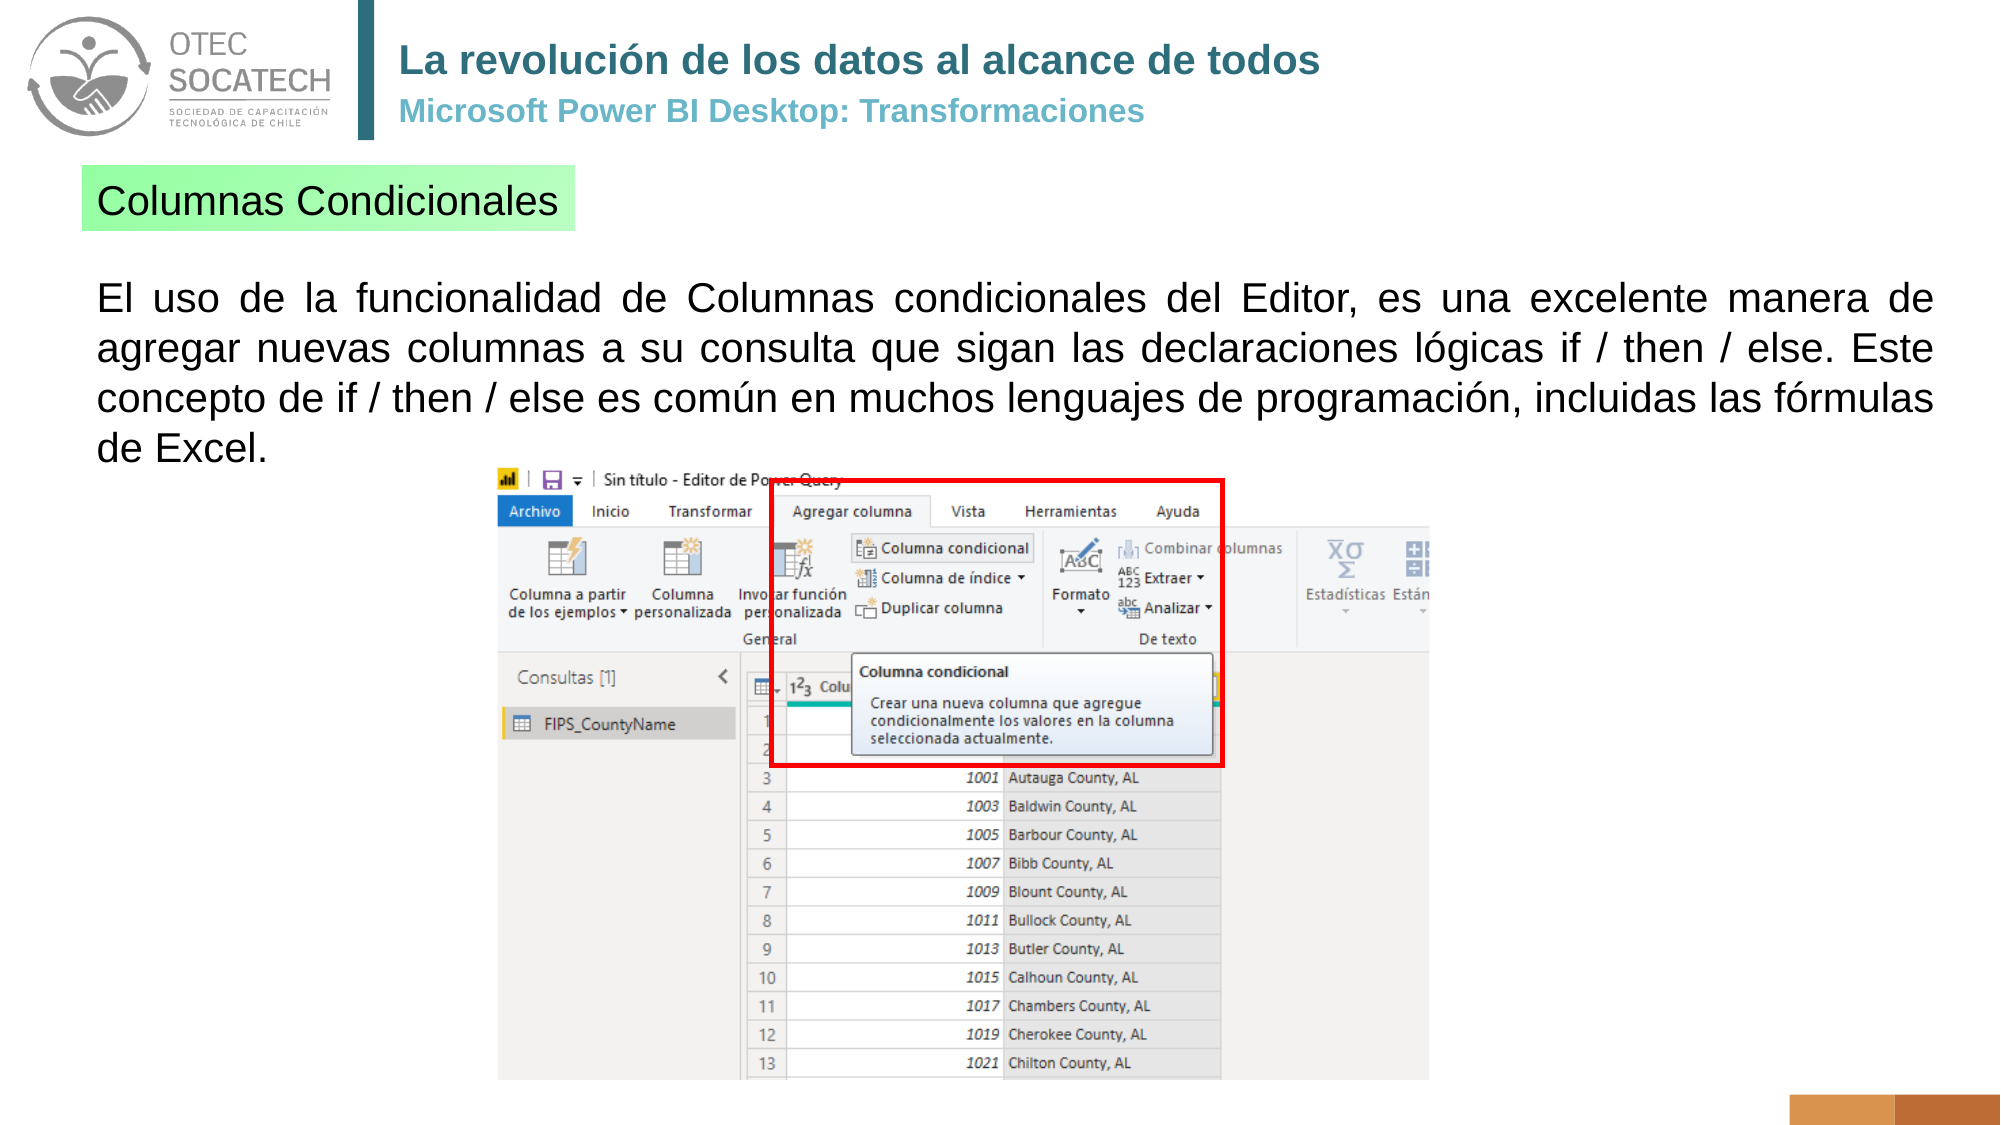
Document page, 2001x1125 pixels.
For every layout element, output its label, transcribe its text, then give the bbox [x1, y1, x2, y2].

text_box Columnas Condicionales [81, 165, 575, 231]
picture [497, 464, 1430, 1080]
picture [4, 11, 358, 159]
title La revolución de los datos al alcance de todos [383, 31, 1951, 86]
text_box El uso de la funcionalidad de Columnas condicionales del Editor, es una excelente manera de agregar nuevas columnas a su consulta que sigan las declaraciones lógicas if / then / else. Este concepto de if / then / else es común en muchos lenguajes de programación, incluidas las fórmulas de Excel. [81, 263, 1951, 479]
text_box Microsoft Power BI Desktop: Transformaciones [383, 86, 1951, 146]
